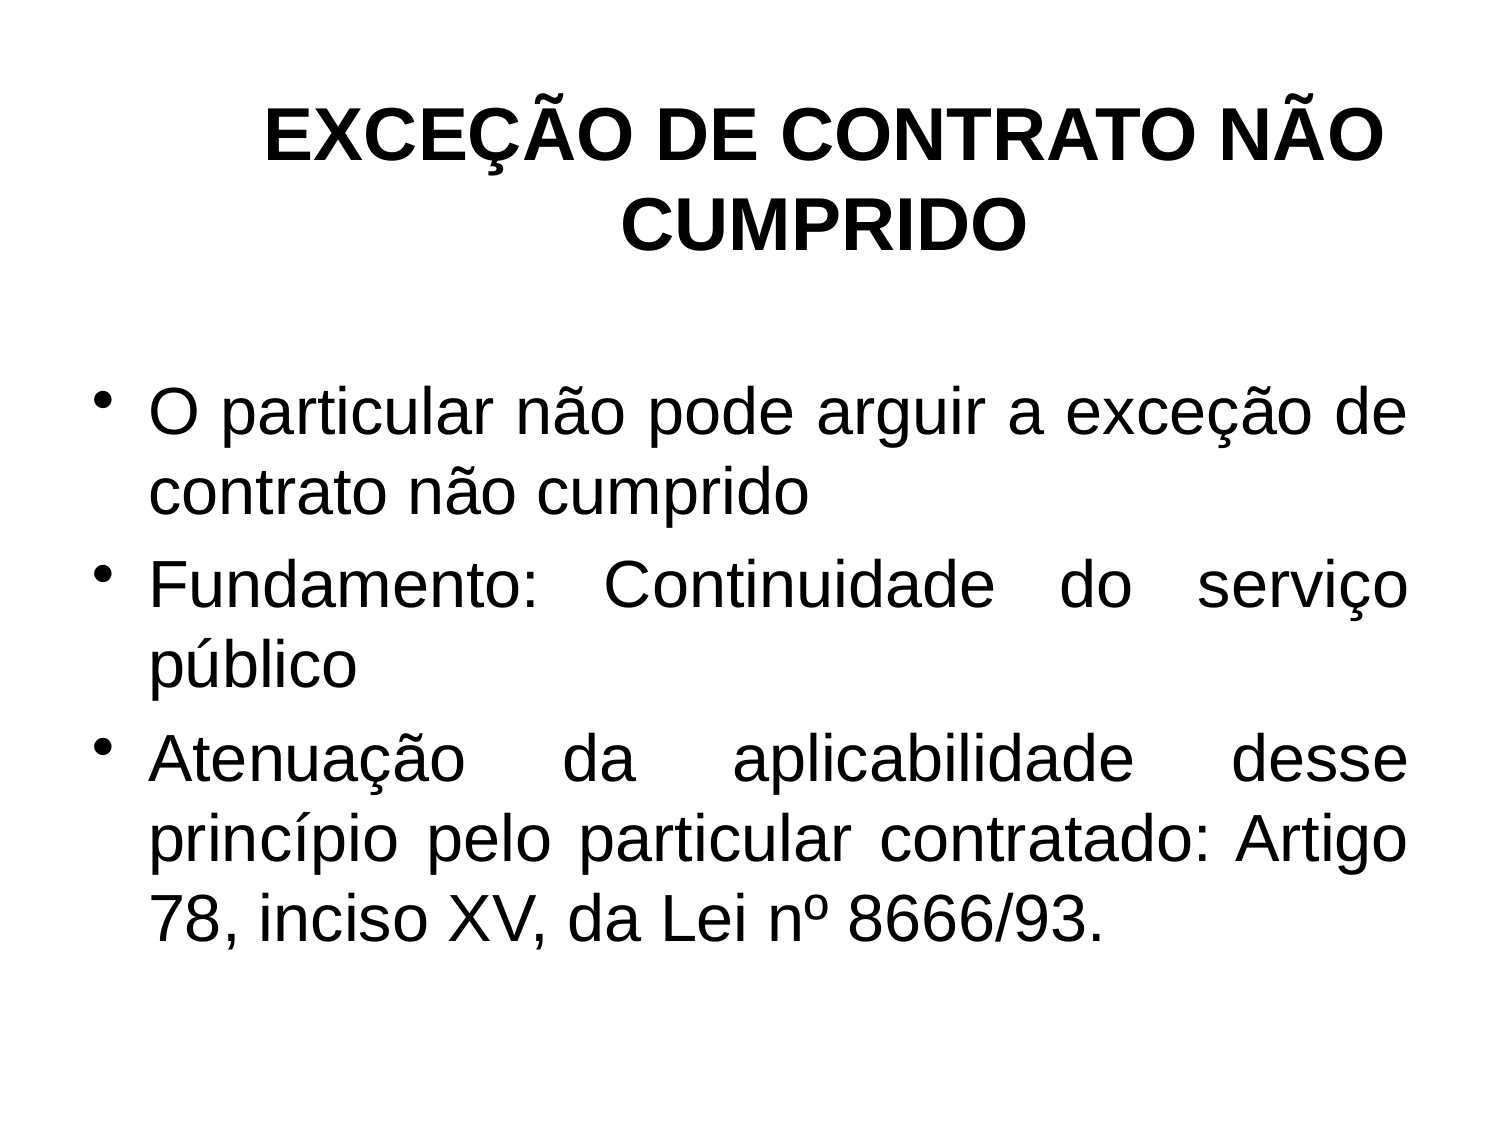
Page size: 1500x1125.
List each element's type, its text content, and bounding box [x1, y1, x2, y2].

title EXCEÇÃO DE CONTRATO NÃO CUMPRIDO [149, 81, 1500, 270]
list O particular não pode arguir a exceção de contrato não cumprido Fundamento: Continuidade do serviço público Atenuação da aplicabilidade desse princípio pelo particular contratado: Artigo 78, inciso XV, da Lei nº 8666/93. [76, 266, 1426, 977]
